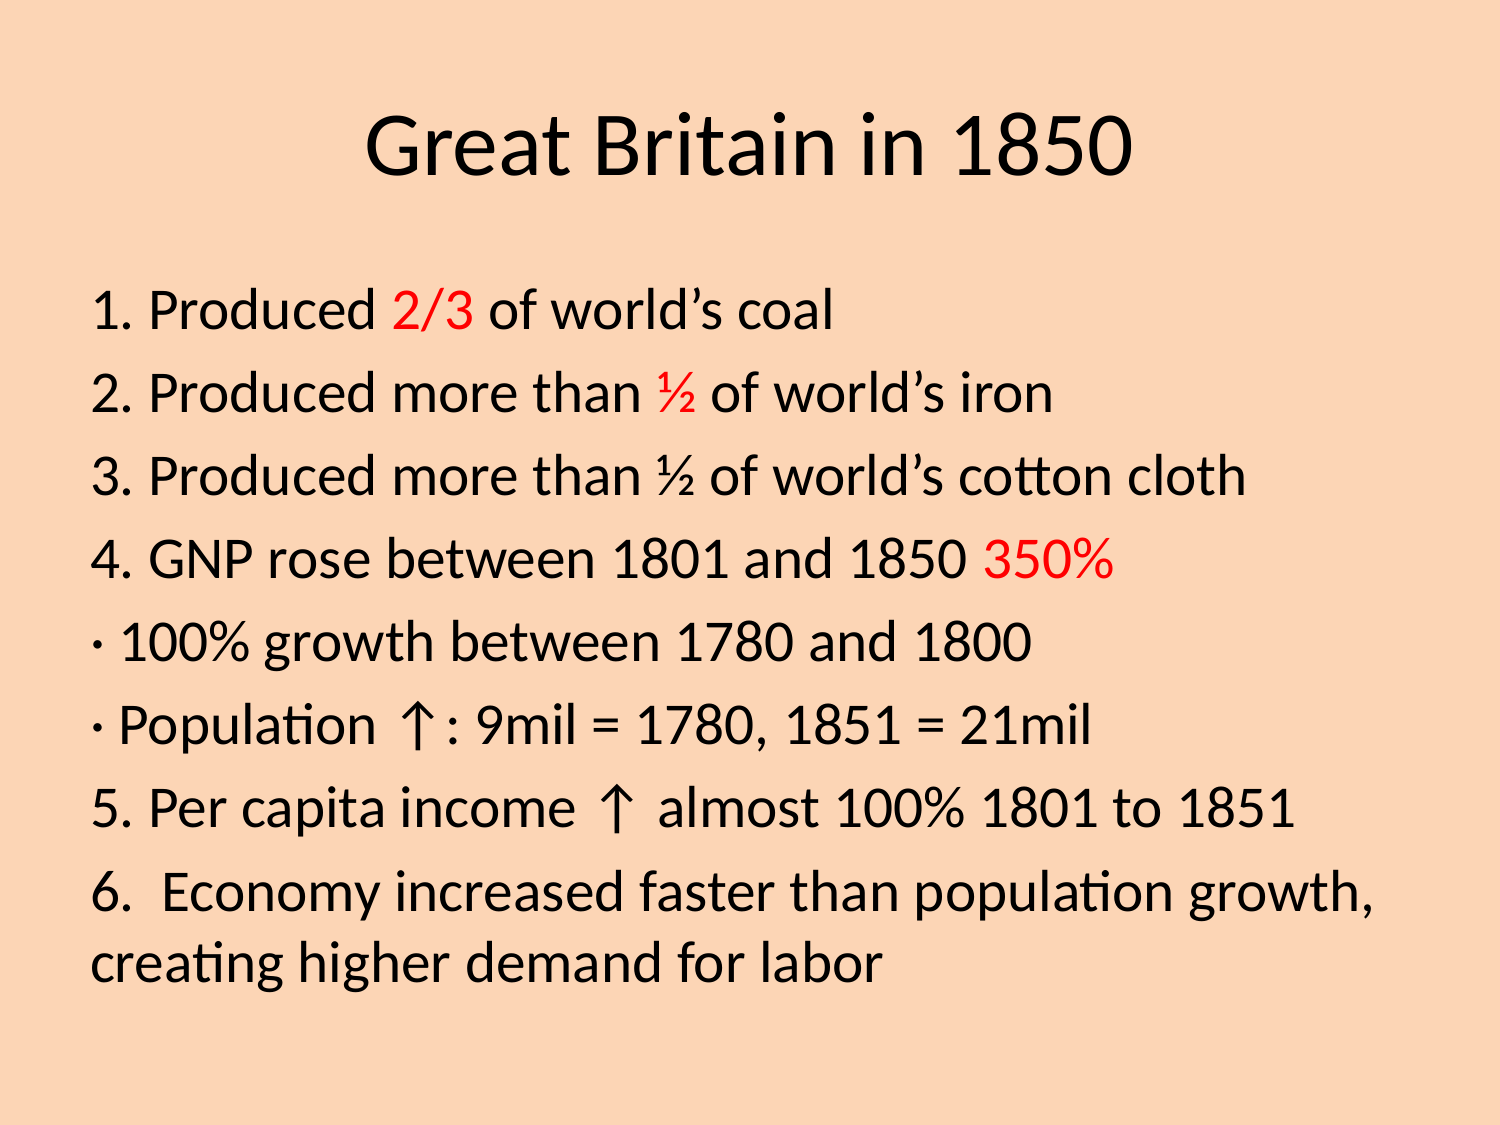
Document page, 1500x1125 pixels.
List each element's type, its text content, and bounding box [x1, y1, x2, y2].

title Great Britain in 1850 [75, 45, 1425, 233]
list 1. Produced 2/3 of world’s coal 2. Produced more than ½ of world’s iron 3. Produced more than ½ of world’s cotton cloth 4. GNP rose between 1801 and 1850 350% · 100% growth between 1780 and 1800 · Population ↑: 9mil = 1780, 1851 = 21mil 5. Per capita income ↑ almost 100% 1801 to 1851 6. Economy increased faster than population growth, creating higher demand for labor [75, 262, 1425, 1005]
